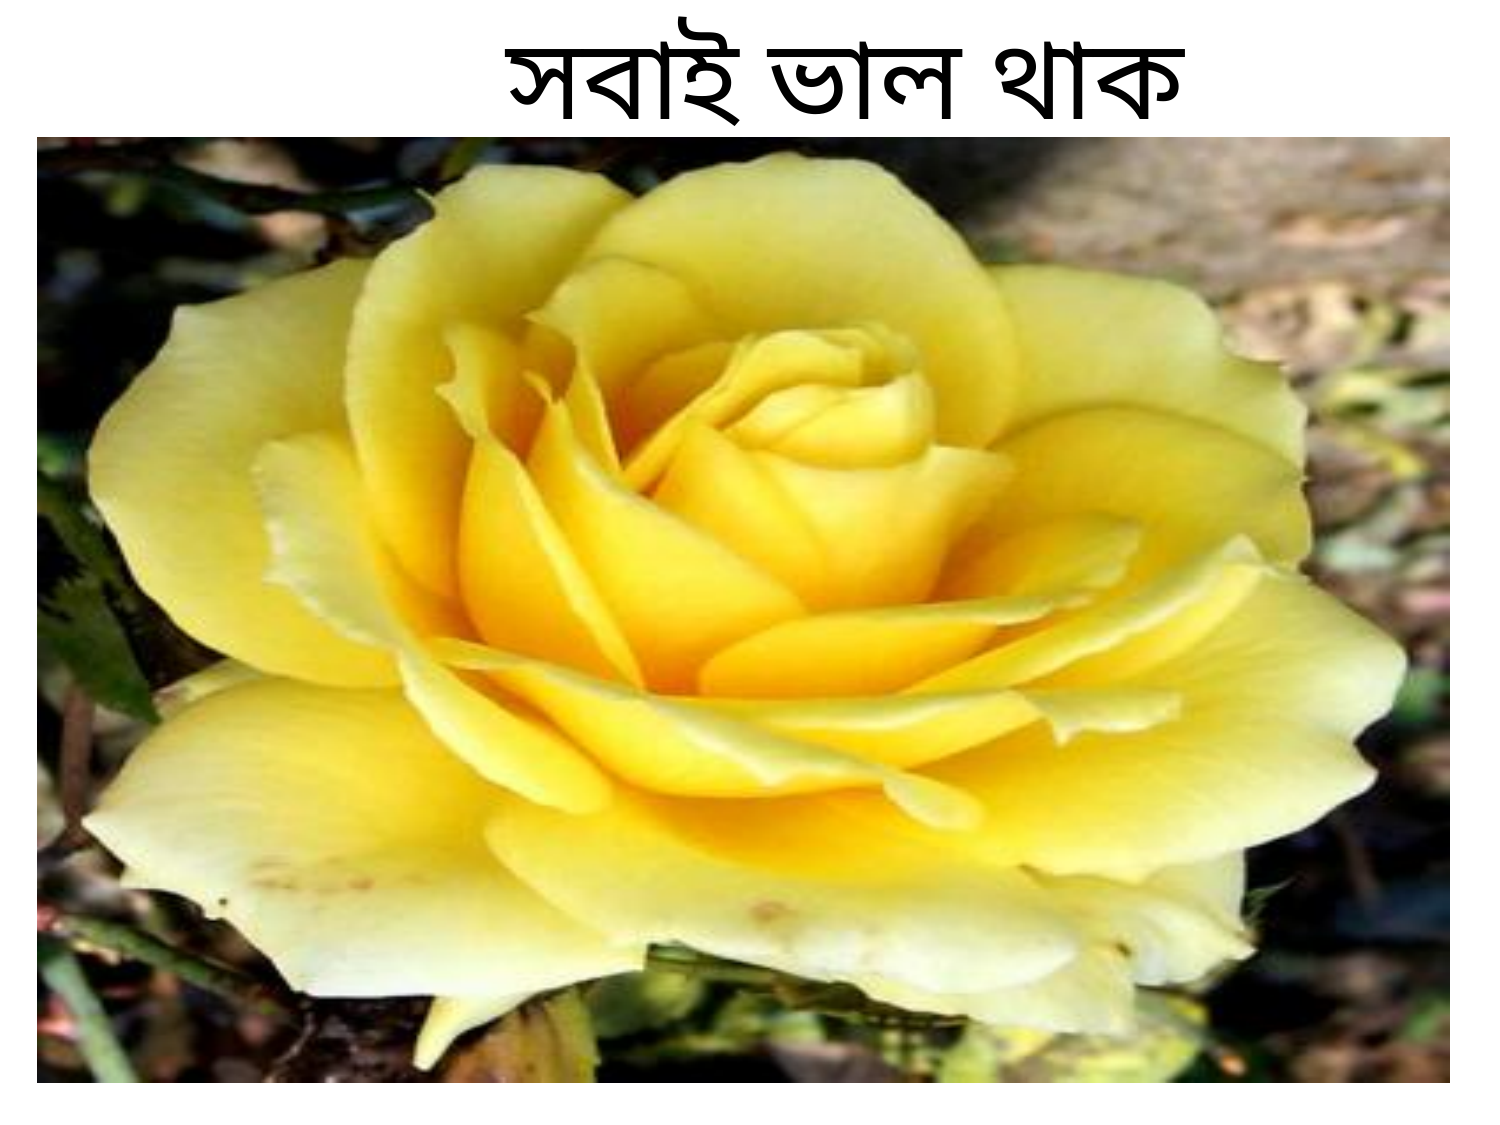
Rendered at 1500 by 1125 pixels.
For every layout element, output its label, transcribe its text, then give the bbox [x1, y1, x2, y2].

text_box সবাই ভাল থাক [62, 0, 1375, 135]
picture [37, 137, 1451, 1083]
